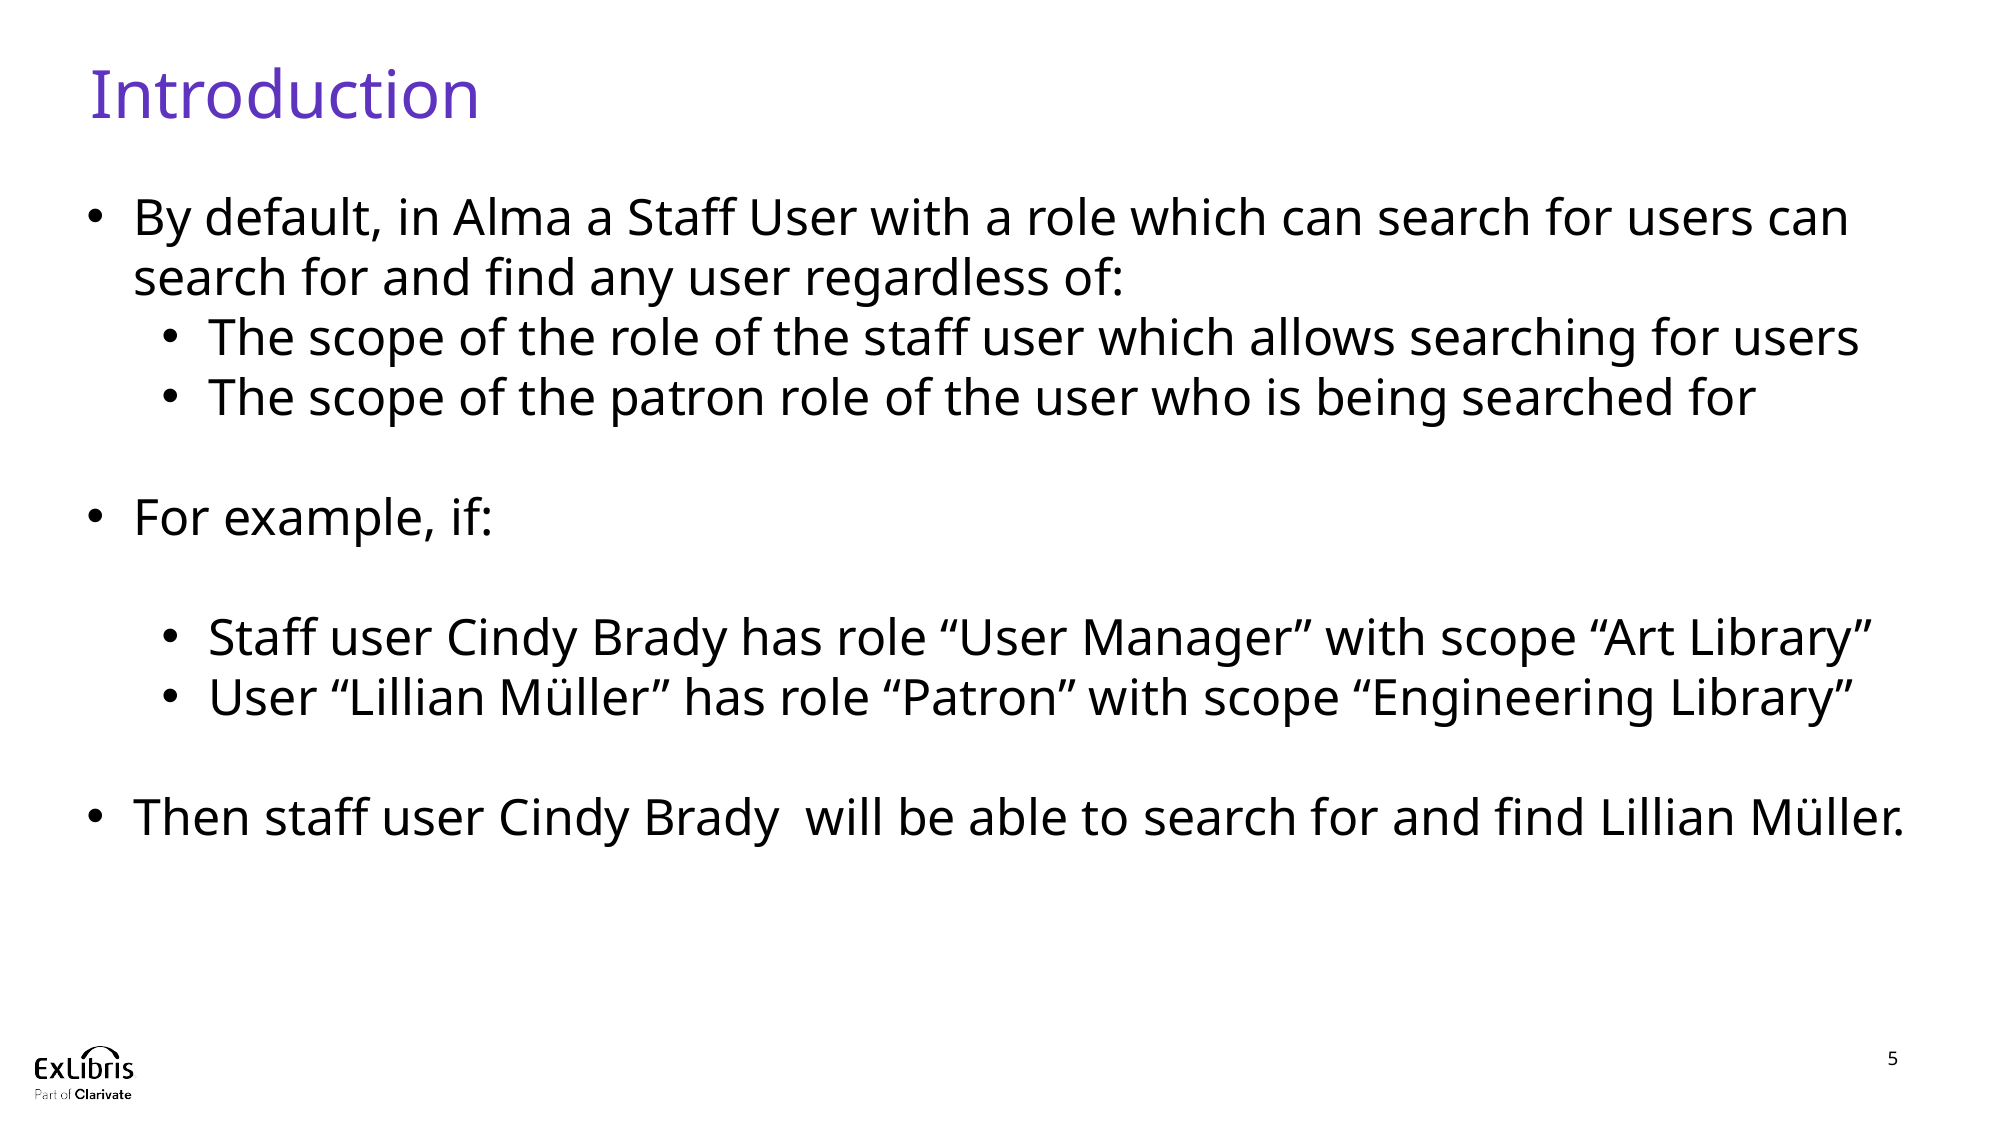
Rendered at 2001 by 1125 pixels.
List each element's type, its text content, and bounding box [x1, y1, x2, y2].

picture [35, 1046, 146, 1111]
slide_number 5 [1887, 1041, 1923, 1077]
title Introduction [90, 60, 1923, 142]
text_box By default, in Alma a Staff User with a role which can search for users can search for and find any user regardless of: The scope of the role of the staff user which allows searching for users The scope of the patron role of the user who is being searched for For example, if: Staff user Cindy Brady has role “User Manager” with scope “Art Library” User “Lillian Müller” has role “Patron” with scope “Engineering Library” Then staff user Cindy Brady will be able to search for and find Lillian Müller. [71, 178, 1923, 973]
